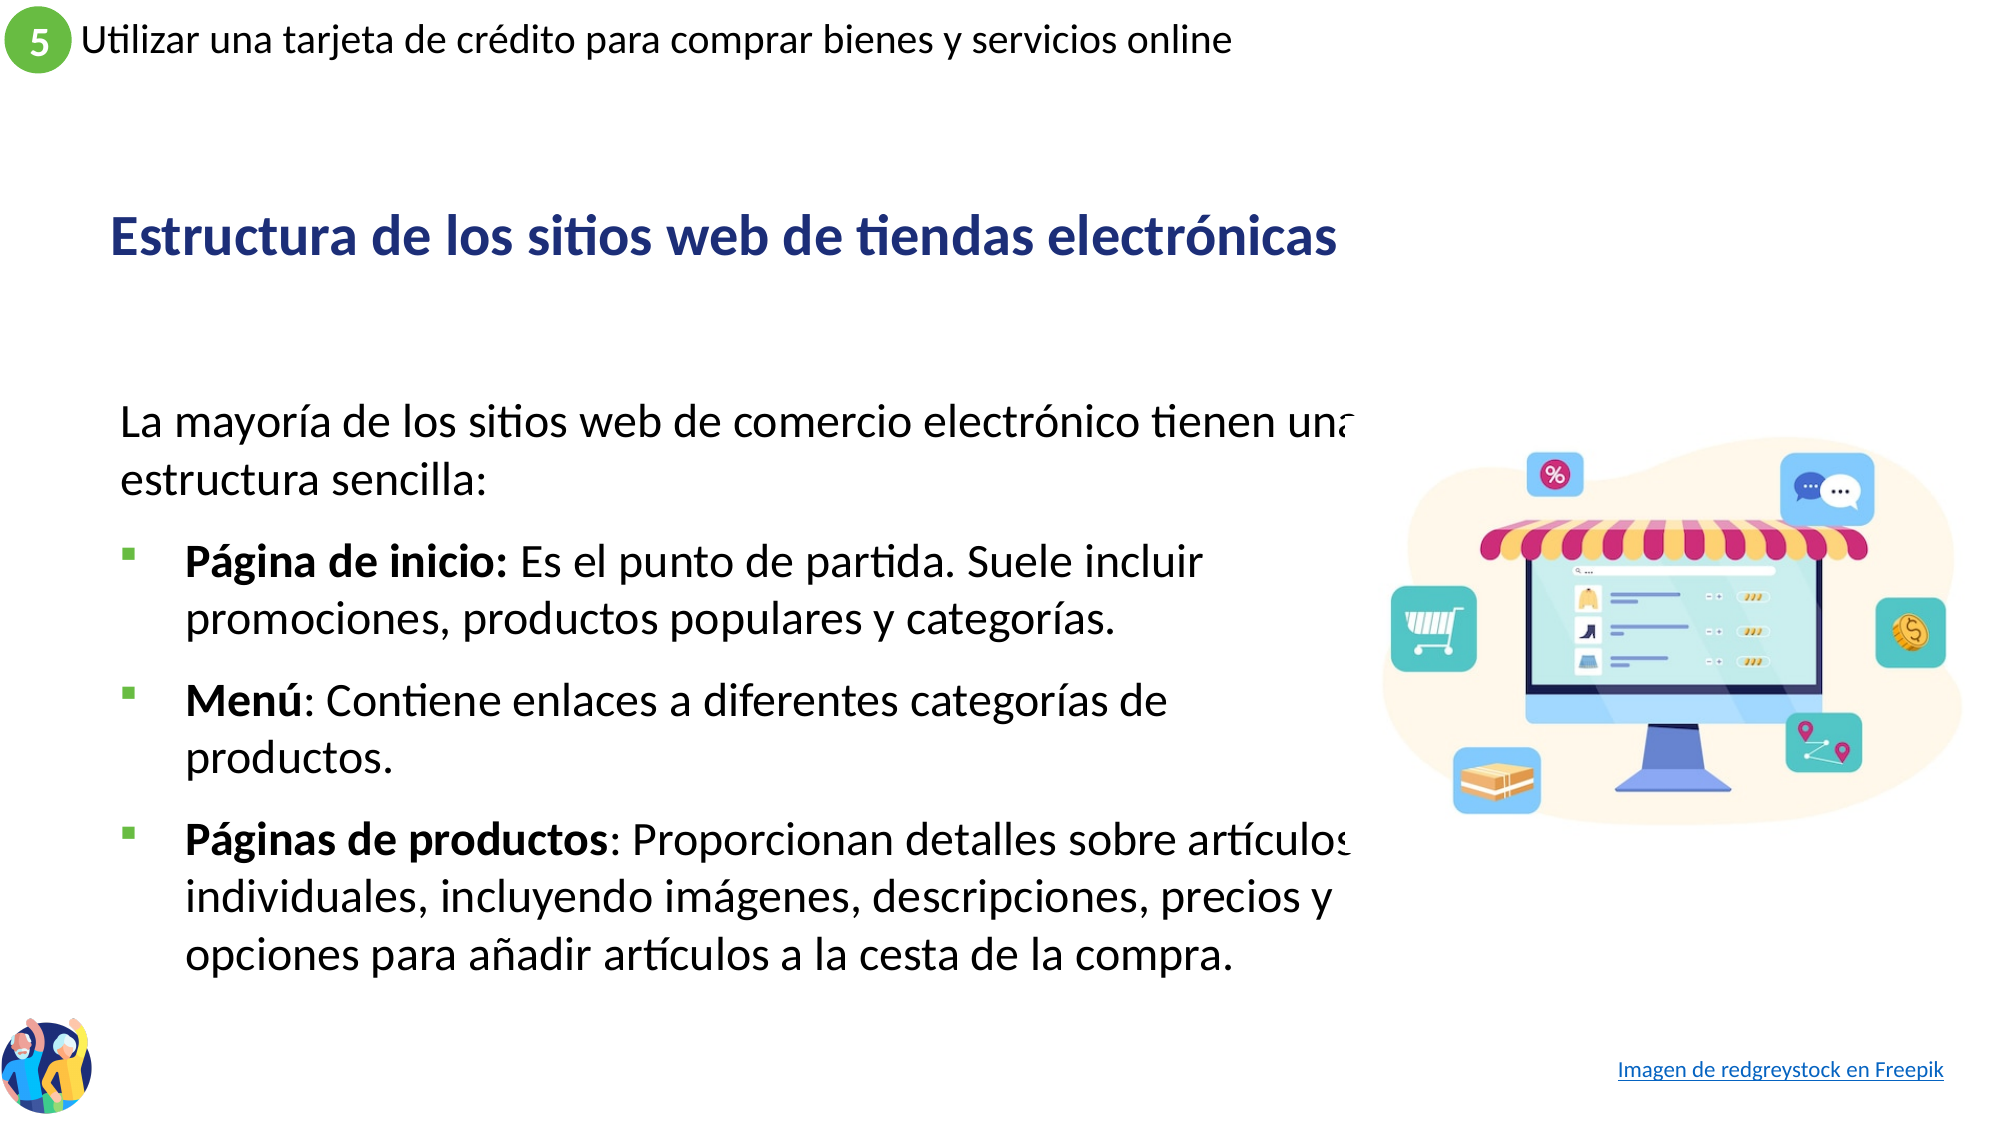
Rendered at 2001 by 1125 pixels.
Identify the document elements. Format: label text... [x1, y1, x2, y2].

picture [1345, 416, 2000, 853]
text_box Imagen de redgreystock en Freepik [1511, 1047, 1959, 1090]
list La mayoría de los sitios web de comercio electrónico tienen una estructura sencilla: Página de inicio: Es el punto de partida. Suele incluir promociones, productos populares y categorías. Menú: Contiene enlaces a diferentes categorías de productos. Páginas de productos: Proporcionan detalles sobre artículos individuales, incluyendo imágenes, descripciones, precios y opciones para añadir artículos a la cesta de la compra. [92, 382, 1405, 1029]
picture [1, 1007, 99, 1125]
title Estructura de los sitios web de tiendas electrónicas [95, 177, 1910, 297]
